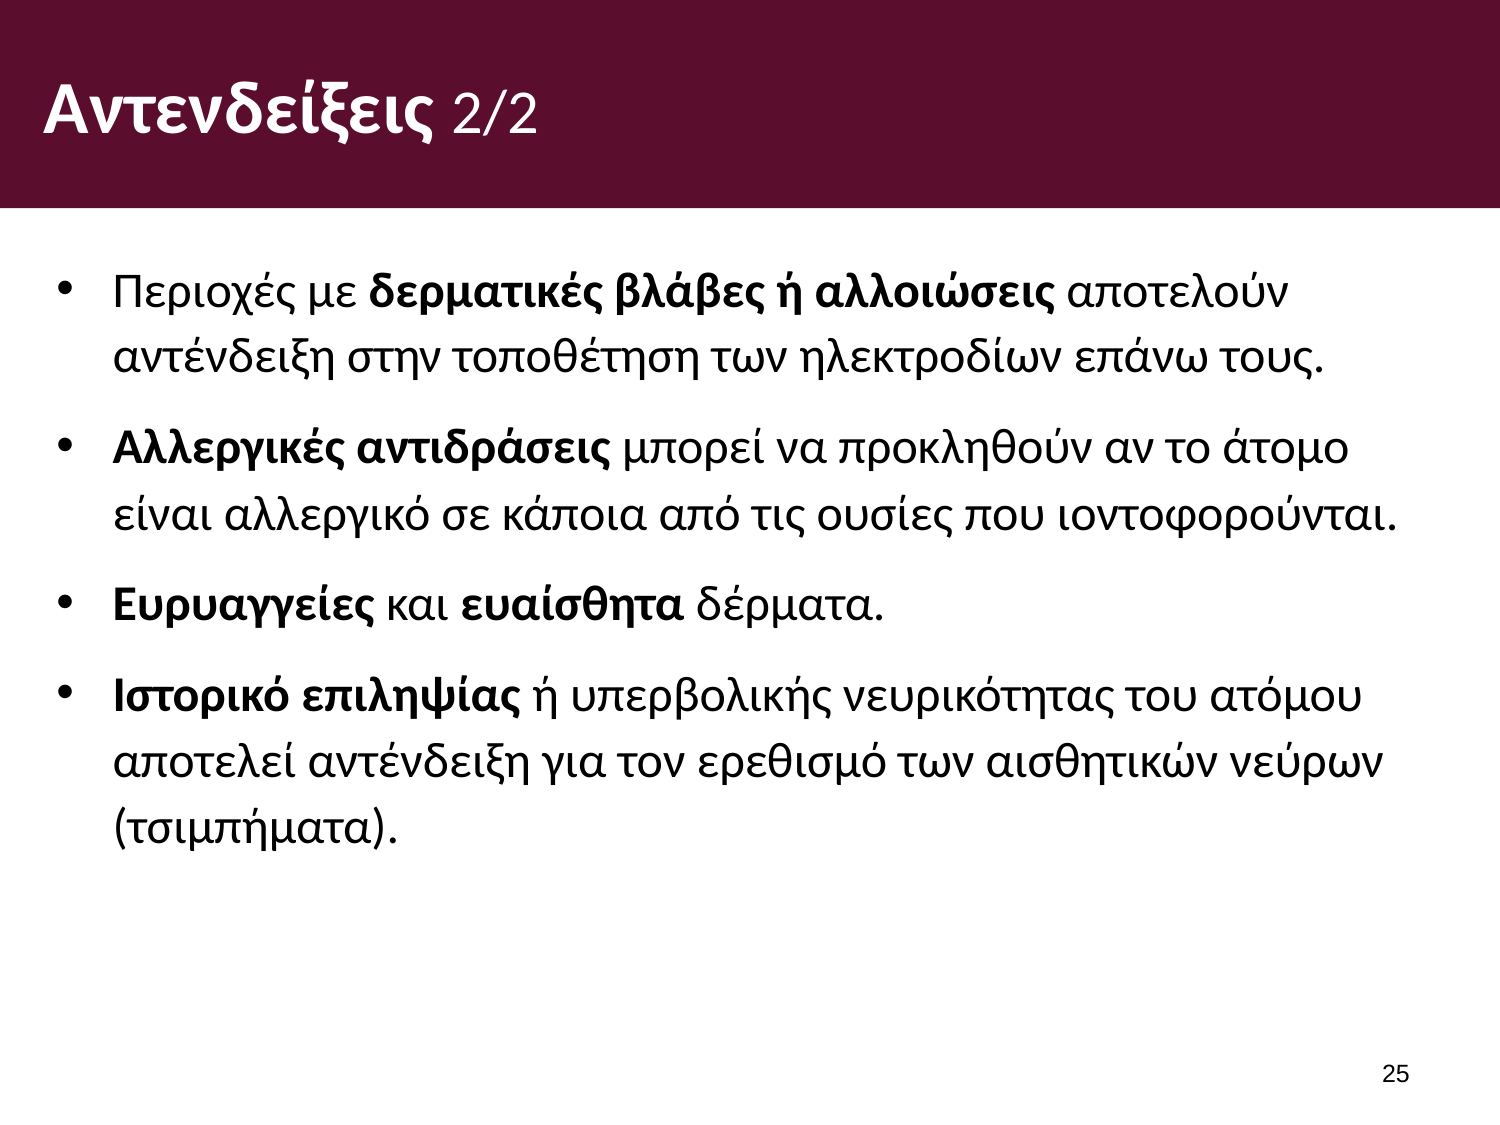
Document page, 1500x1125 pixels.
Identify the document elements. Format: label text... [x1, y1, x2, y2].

title Αντενδείξεις 2/2 [0, 0, 1500, 209]
list Περιοχές με δερματικές βλάβες ή αλλοιώσεις αποτελούν αντένδειξη στην τοποθέτηση των ηλεκτροδίων επάνω τους. Αλλεργικές αντιδράσεις μπορεί να προκληθούν αν το άτομο είναι αλλεργικό σε κάποια από τις ουσίες που ιοντοφορούνται. Ευρυαγγείες και ευαίσθητα δέρματα. Ιστορικό επιληψίας ή υπερβολικής νευρικότητας του ατόμου αποτελεί αντένδειξη για τον ερεθισμό των αισθητικών νεύρων (τσιμπήματα). [41, 243, 1424, 1106]
slide_number 24 [1074, 1042, 1425, 1103]
